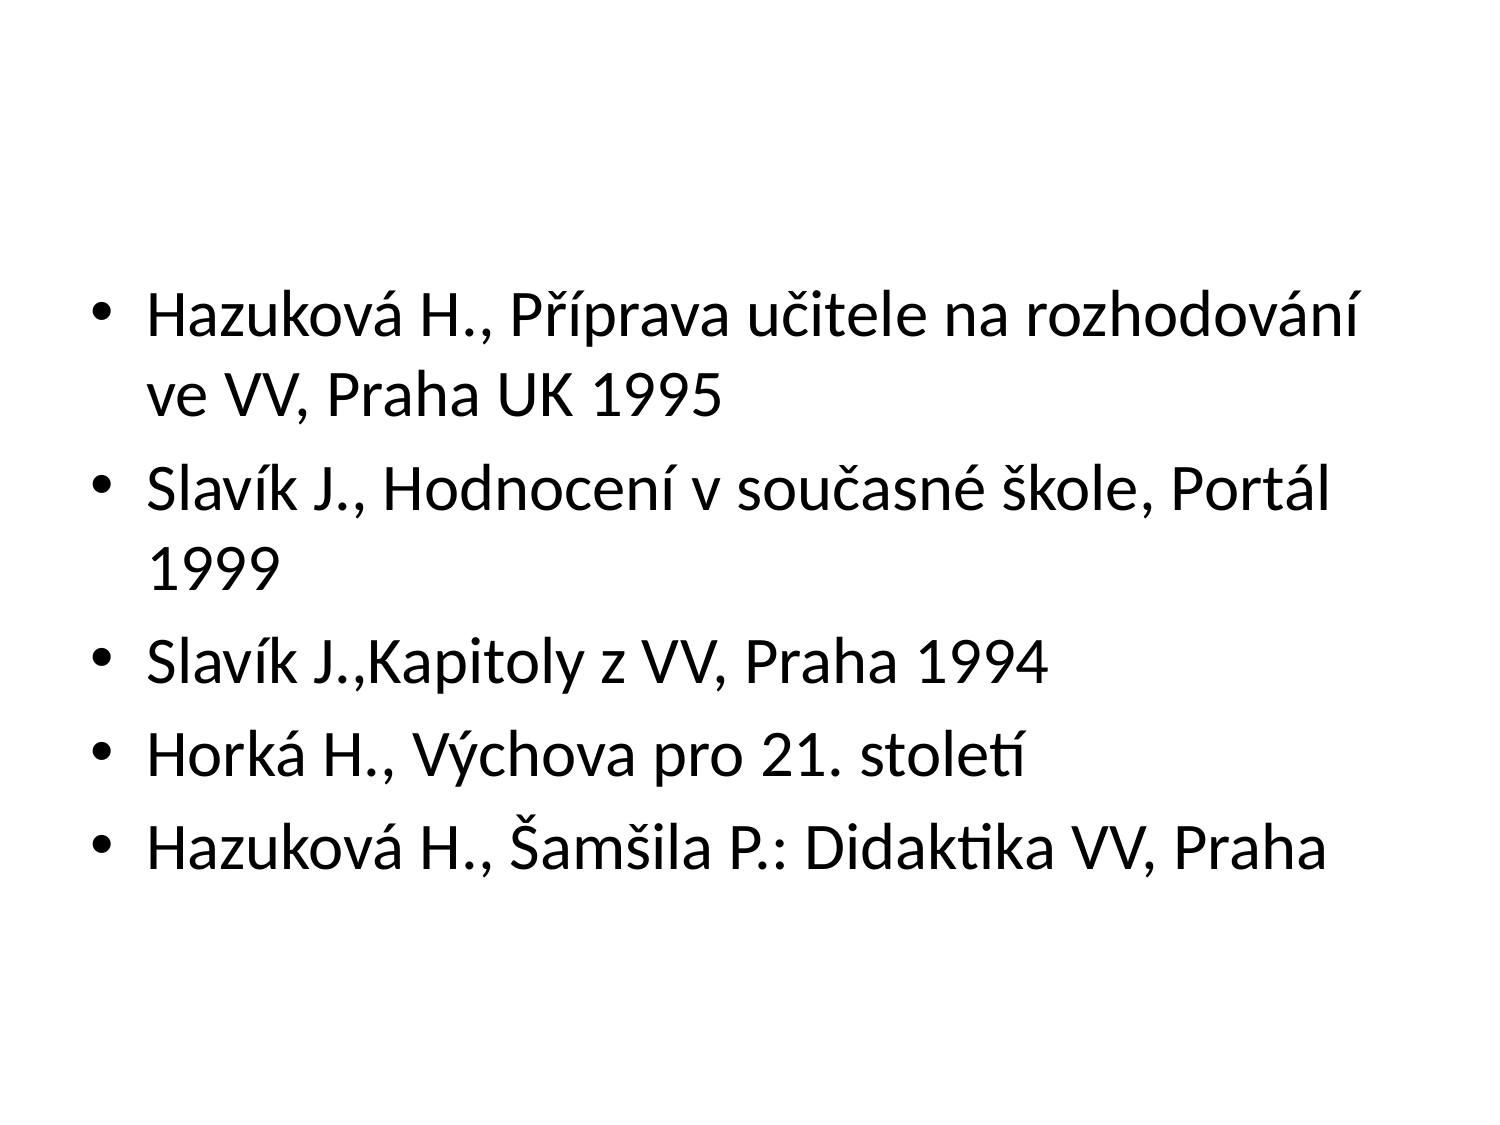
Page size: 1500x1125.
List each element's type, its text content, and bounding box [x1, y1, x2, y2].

list Hazuková H., Příprava učitele na rozhodování ve VV, Praha UK 1995 Slavík J., Hodnocení v současné škole, Portál 1999 Slavík J.,Kapitoly z VV, Praha 1994 Horká H., Výchova pro 21. století Hazuková H., Šamšila P.: Didaktika VV, Praha [75, 262, 1425, 1005]
